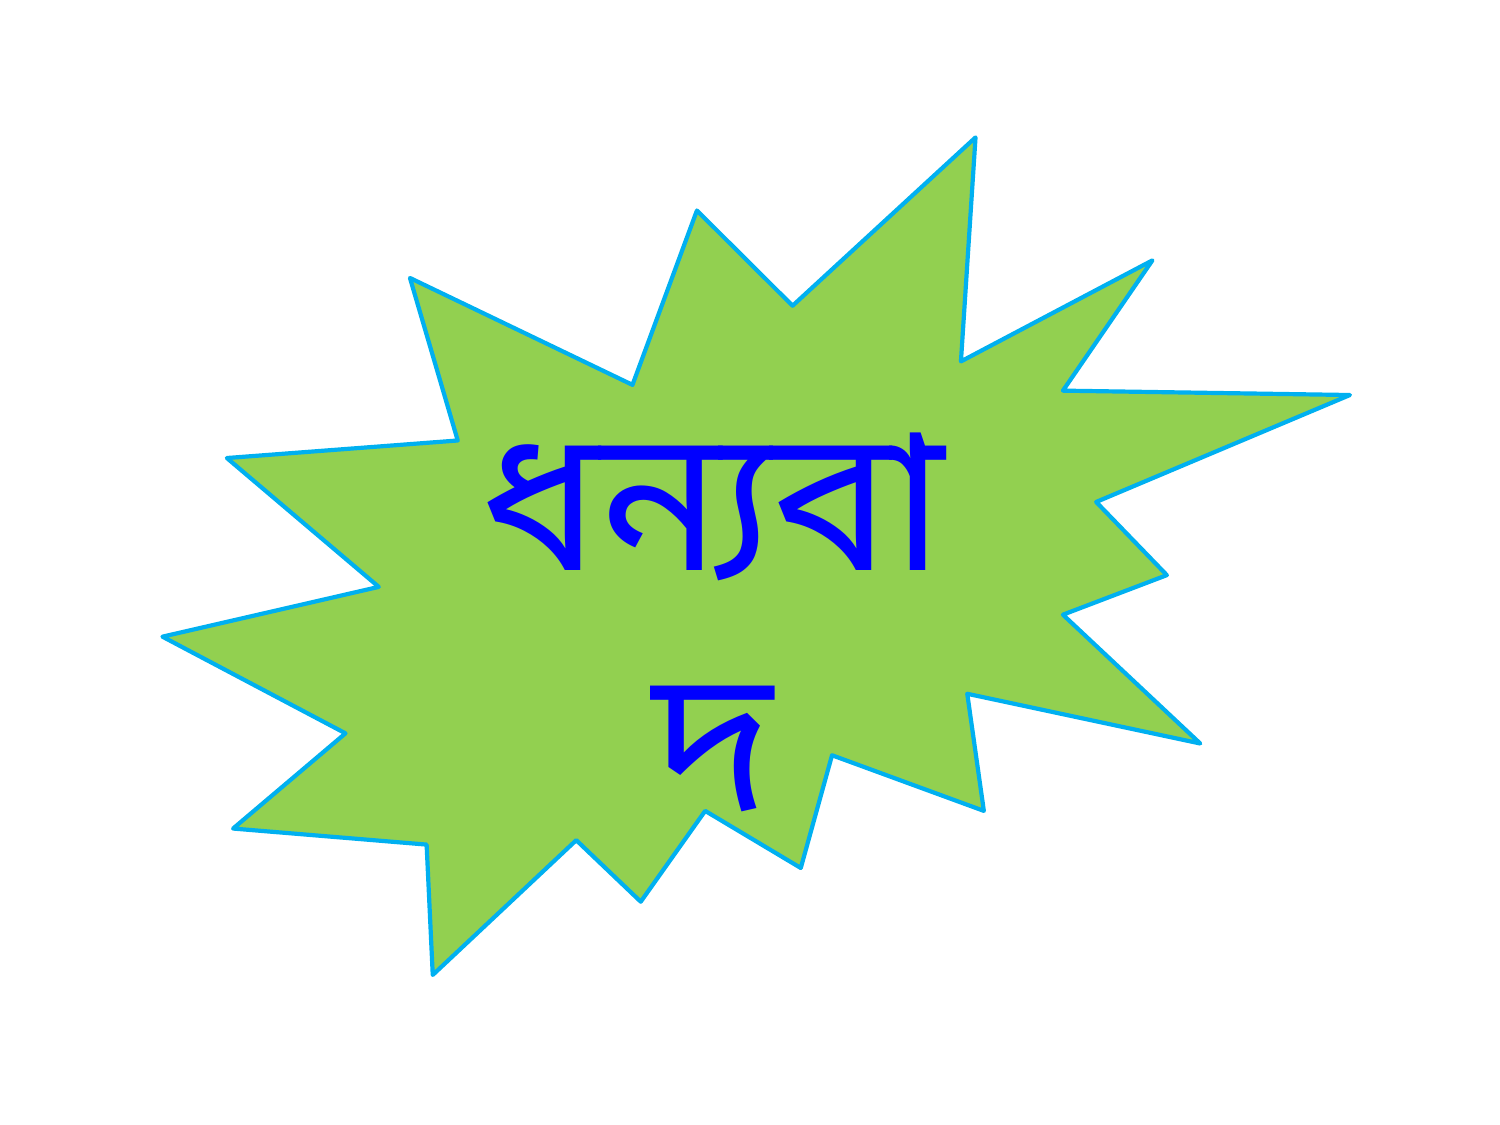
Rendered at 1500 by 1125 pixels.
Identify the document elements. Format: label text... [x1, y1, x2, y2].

text_box ধন্যবাদ [160, 135, 1352, 977]
